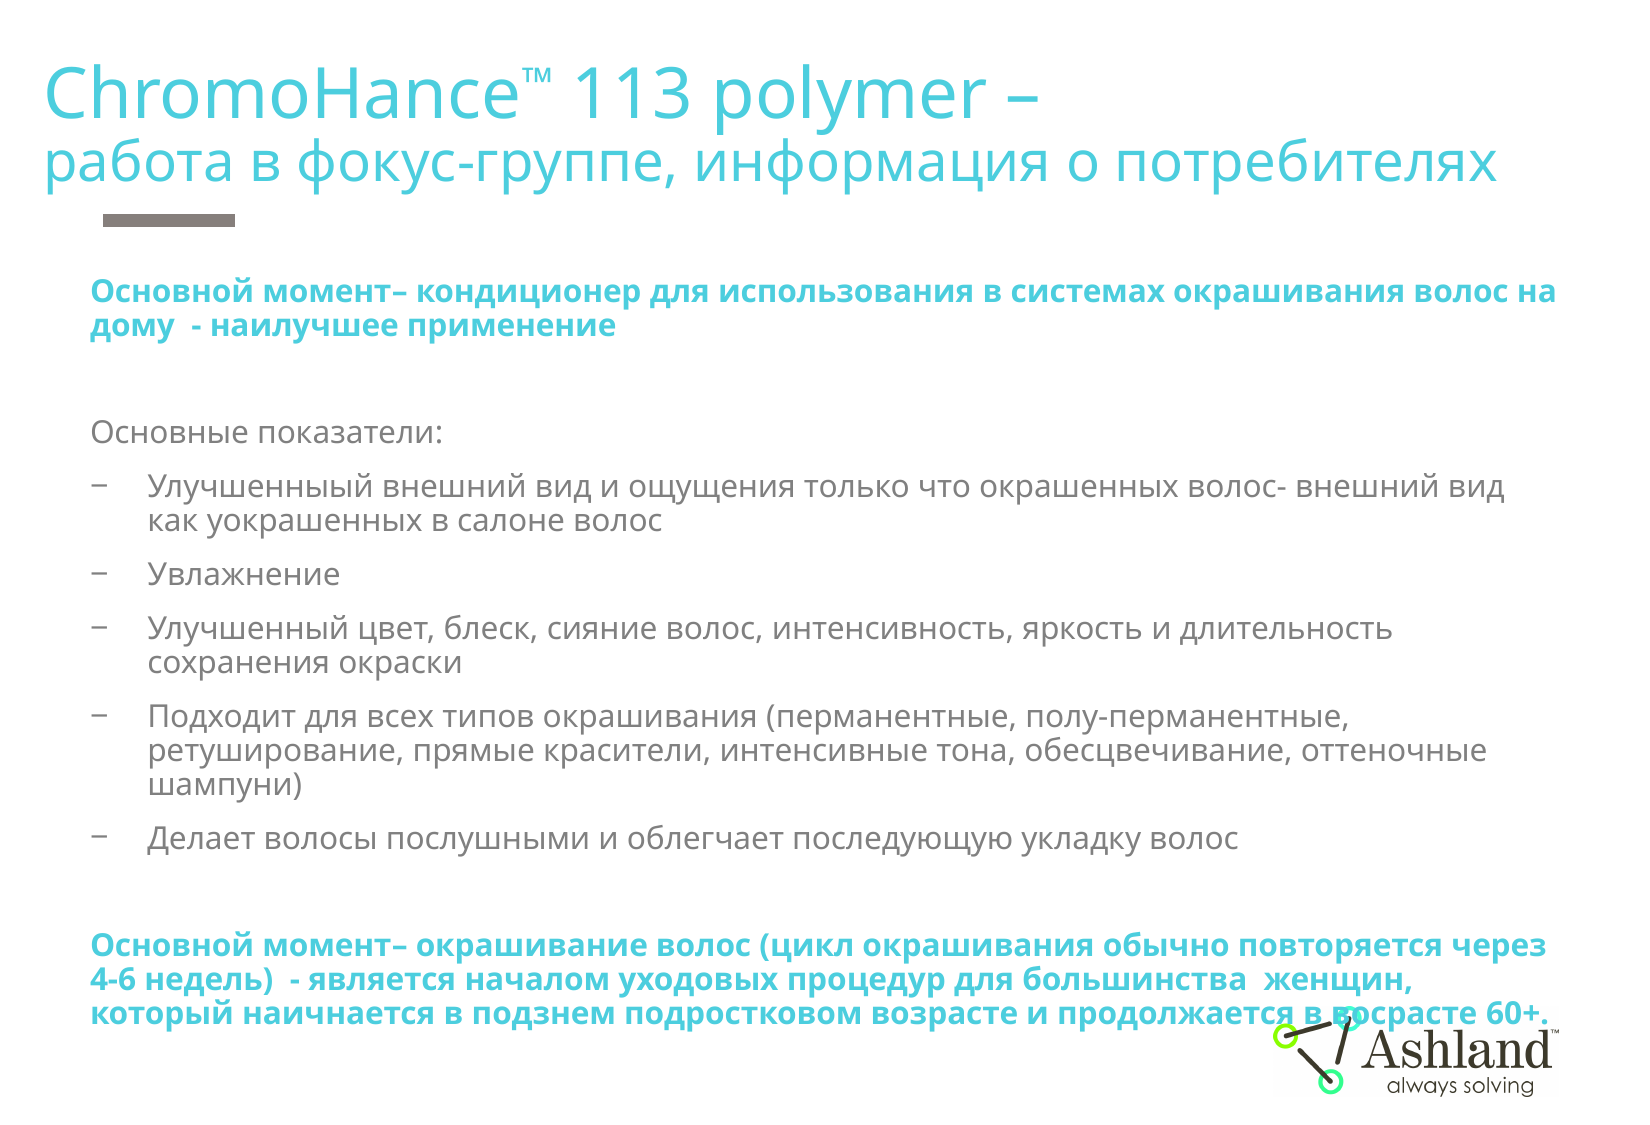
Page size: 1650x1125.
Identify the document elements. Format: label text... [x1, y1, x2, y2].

title ChromoHance™ 113 polymer – работа в фокус-группе, информация о потребителях [28, 16, 1629, 235]
list Основной момент– кондиционер для использования в системах окрашивания волос на дому - наилучшее применение Основные показатели: Улучшенныый внешний вид и ощущения только что окрашенных волос- внешний вид как уокрашенных в салоне волос Увлажнение Улучшенный цвет, блеск, сияние волос, интенсивность, яркость и длительность сохранения окраски Подходит для всех типов окрашивания (перманентные, полу-перманентные, ретуширование, прямые красители, интенсивные тона, обесцвечивание, оттеночные шампуни) Делает волосы послушными и облегчает последующую укладку волос Основной момент– окрашивание волос (цикл окрашивания обычно повторяется через 4-6 недель) - является началом уходовых процедур для большинства женщин, который наичнается в подзнем подростковом возрасте и продолжается в восрасте 60+. [75, 267, 1575, 1043]
picture [1273, 1043, 1559, 1097]
